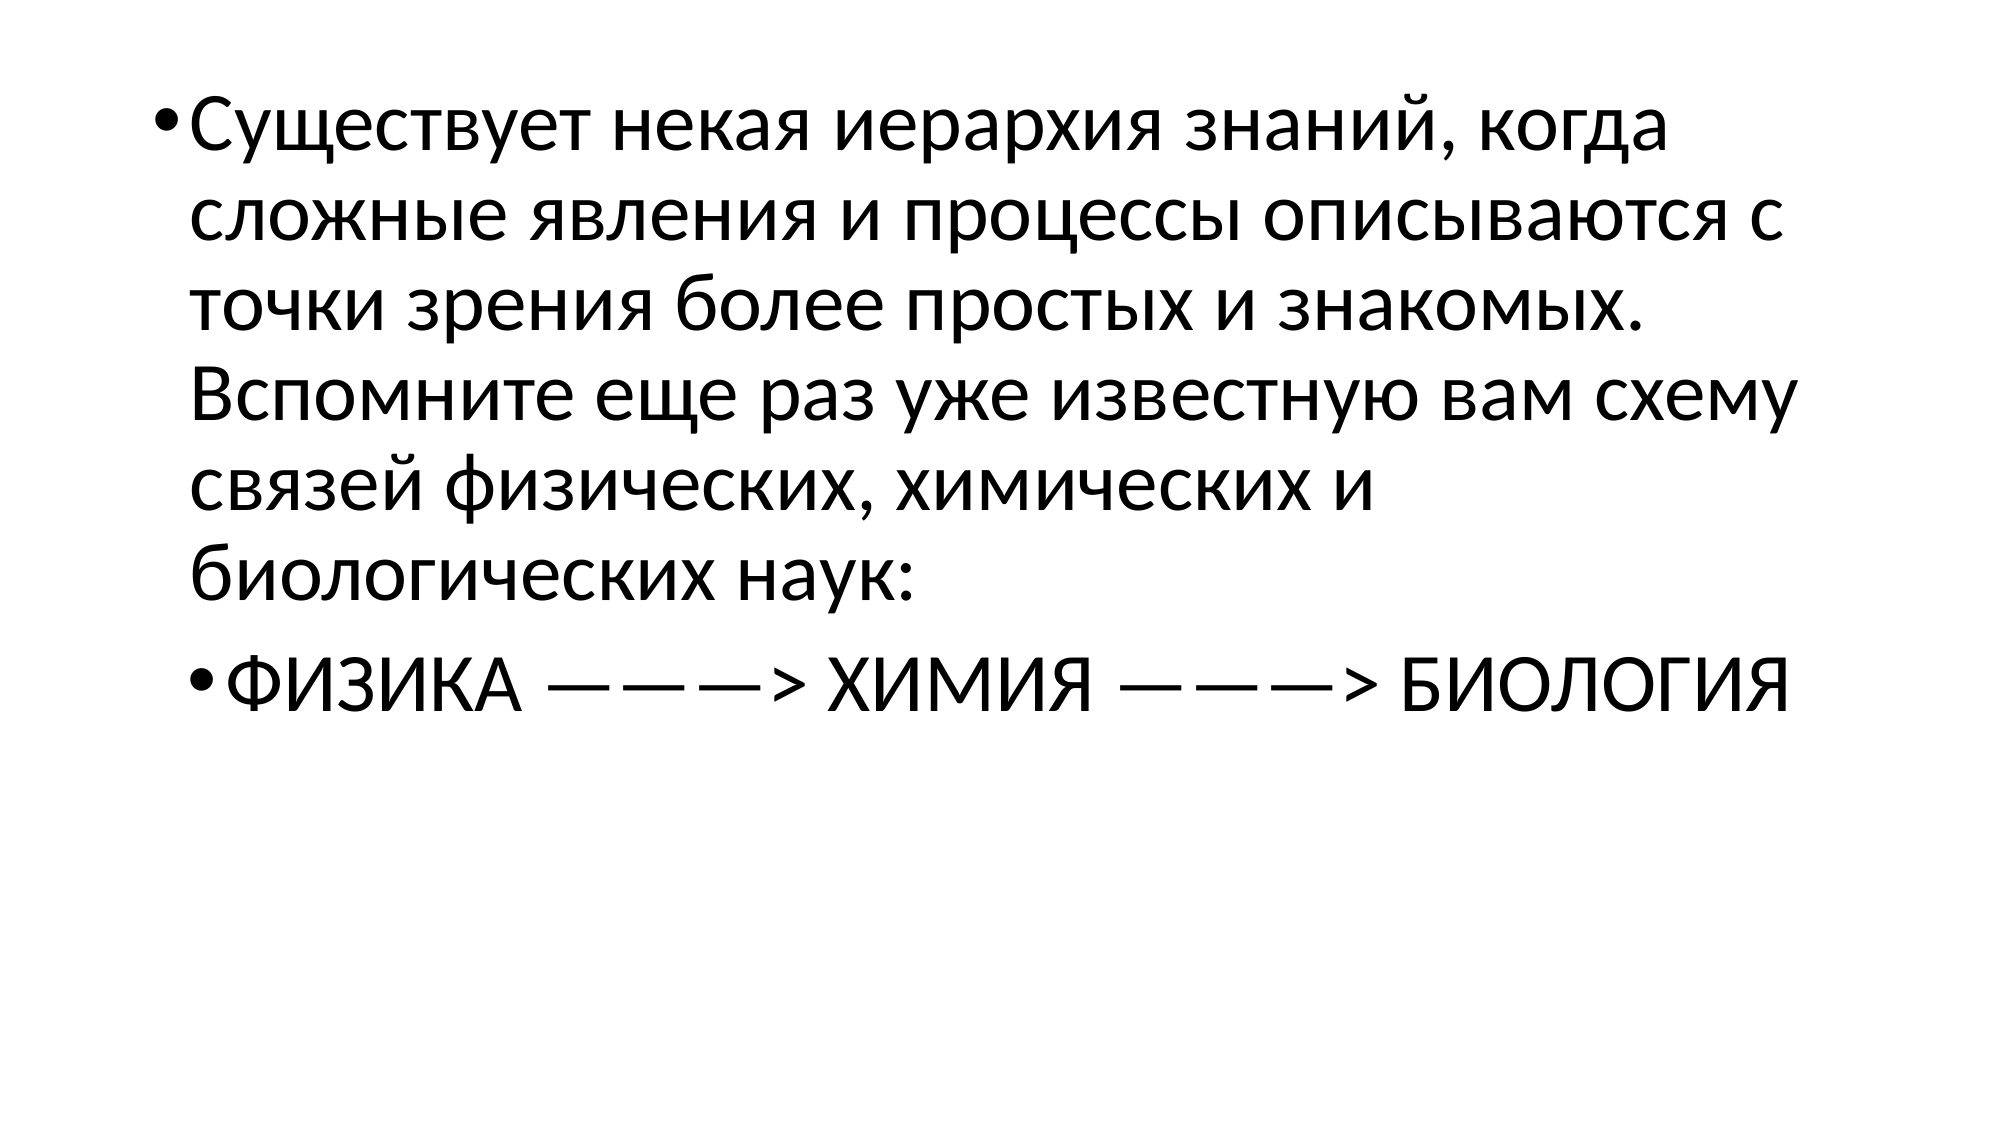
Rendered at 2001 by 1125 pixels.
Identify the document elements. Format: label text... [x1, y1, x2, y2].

list Существует некая иерархия знаний, когда сложные явления и процессы описываются с точки зрения более простых и знакомых. Вспомните еще раз уже известную вам схему связей физических, химических и биологических наук: ФИЗИКА ———> ХИМИЯ ———> БИОЛОГИЯ [137, 71, 1863, 1014]
